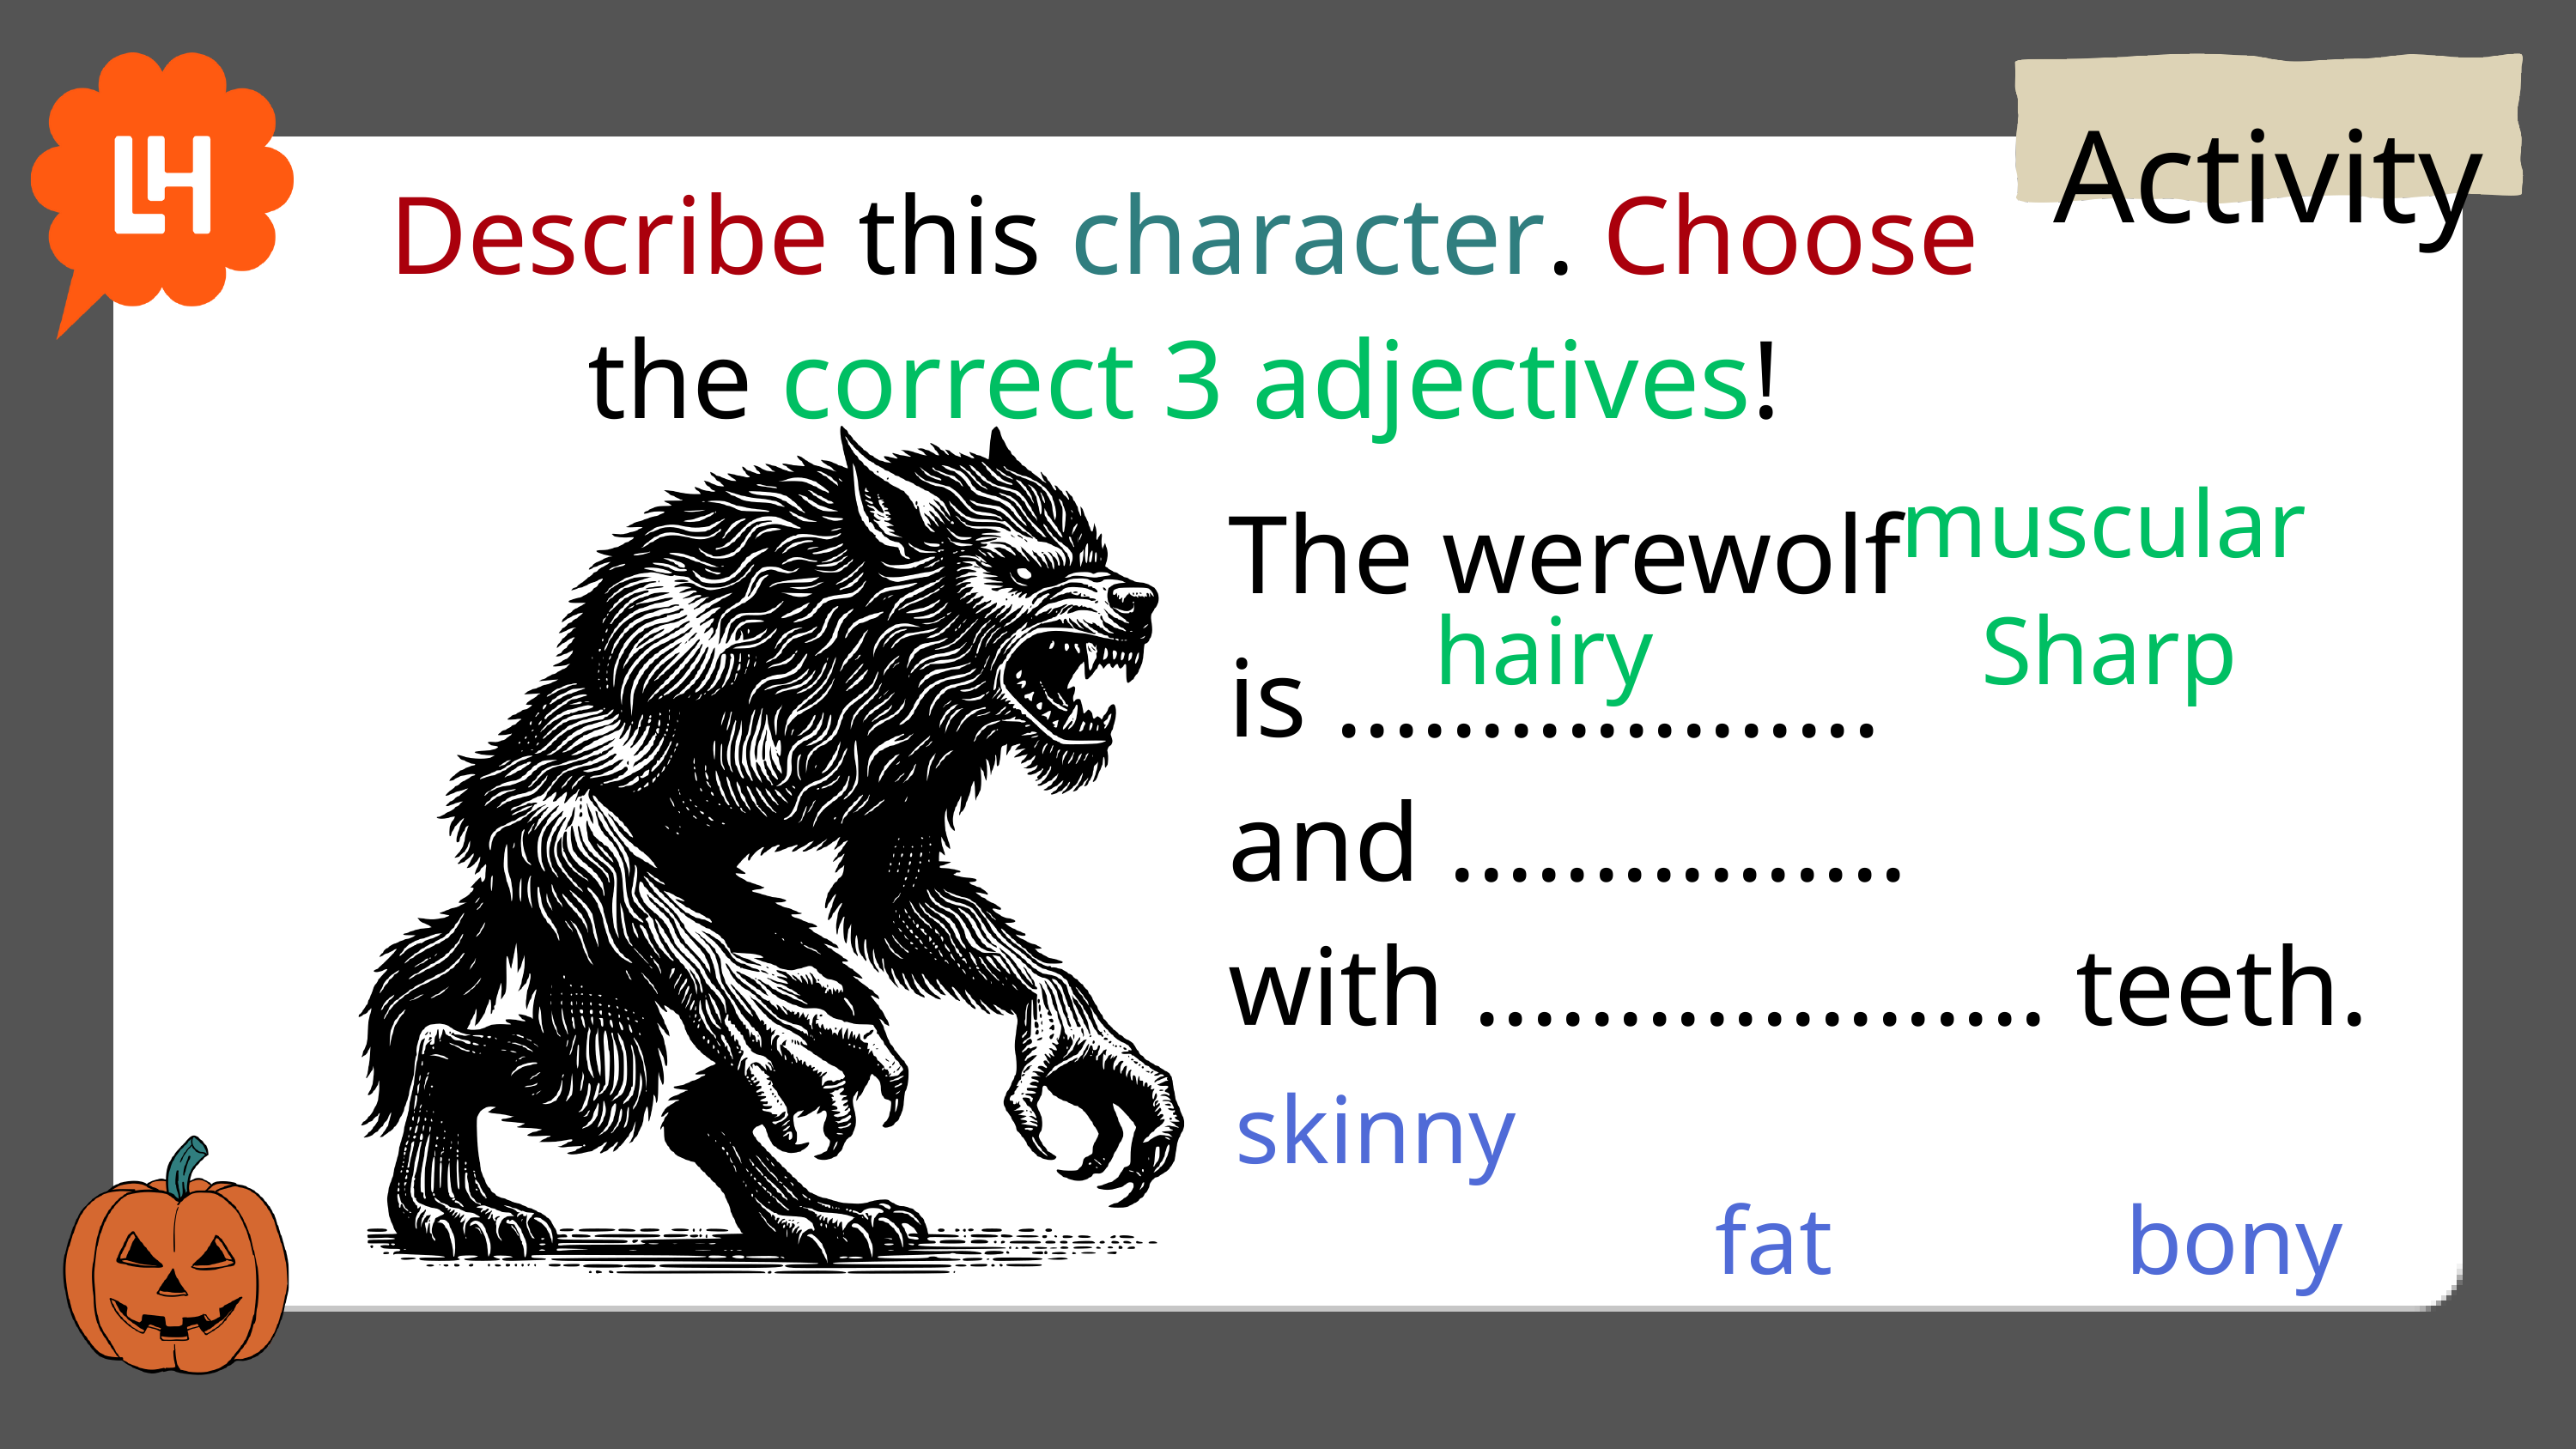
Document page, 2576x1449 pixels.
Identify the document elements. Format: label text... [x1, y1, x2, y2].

text_box skinny [1085, 1057, 1666, 1183]
text_box [358, 425, 1185, 1274]
text_box Sharp [1834, 578, 2400, 703]
text_box hairy [1254, 578, 1834, 703]
text_box The werewolf is ................... and ................ with .................... teeth. [1227, 470, 2400, 1047]
text_box [61, 1134, 289, 1375]
text_box [30, 52, 294, 340]
text_box fat [1484, 1167, 1944, 1294]
text_box [113, 136, 2463, 1312]
text_box bony [1944, 1167, 2524, 1294]
text_box Describe this character. Choose the correct 3 adjectives! [386, 151, 1982, 440]
text_box Activity [1833, 33, 2576, 249]
text_box muscular [1814, 451, 2394, 576]
